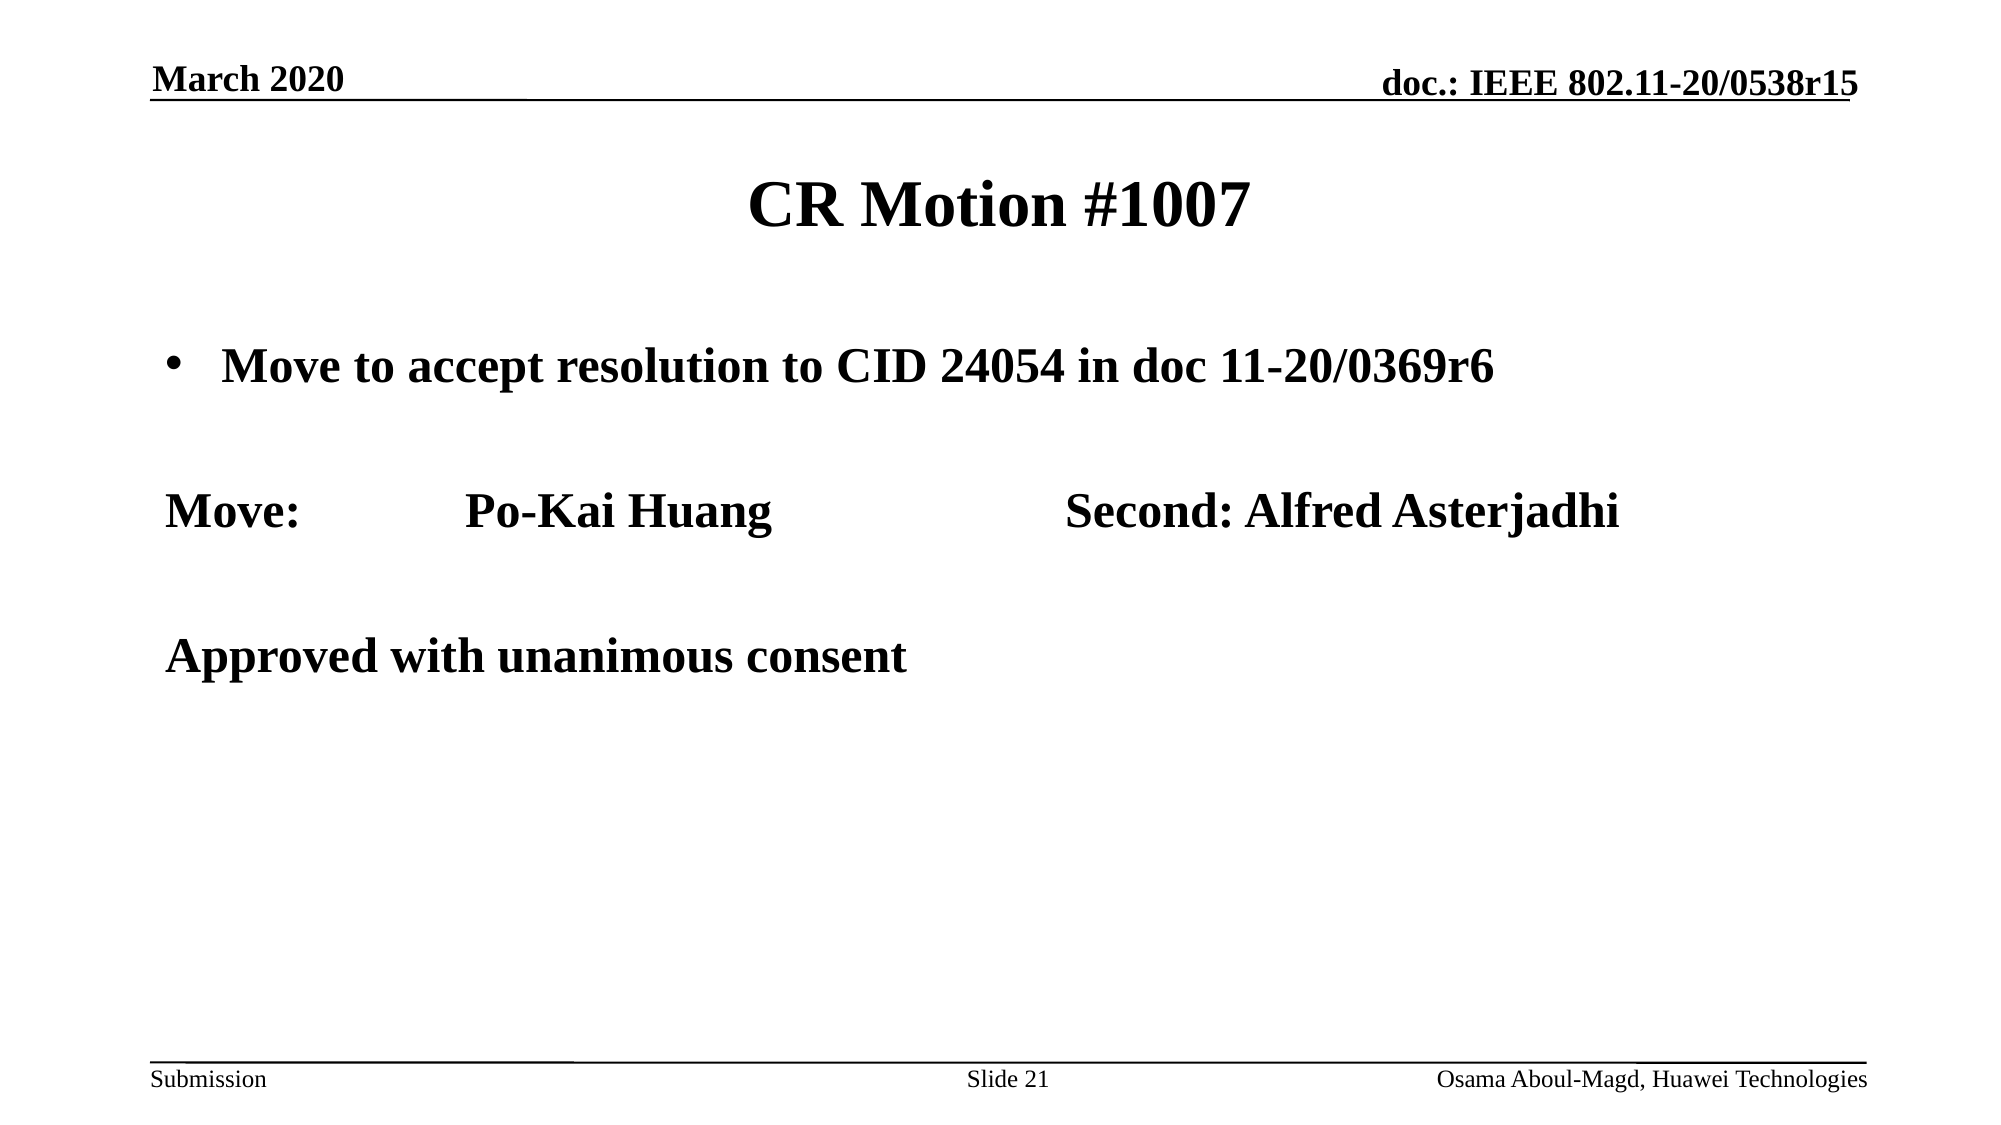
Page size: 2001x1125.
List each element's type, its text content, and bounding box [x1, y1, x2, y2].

slide_number Slide 21 [950, 1061, 1067, 1123]
footer Osama Aboul-Magd, Huawei Technologies [1171, 1061, 1869, 1093]
list Move to accept resolution to CID 24054 in doc 11-20/0369r6 Move: Po-Kai Huang Second: Alfred Asterjadhi Approved with unanimous consent [149, 324, 1850, 1000]
title CR Motion #1007 [149, 112, 1850, 288]
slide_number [152, 54, 563, 100]
